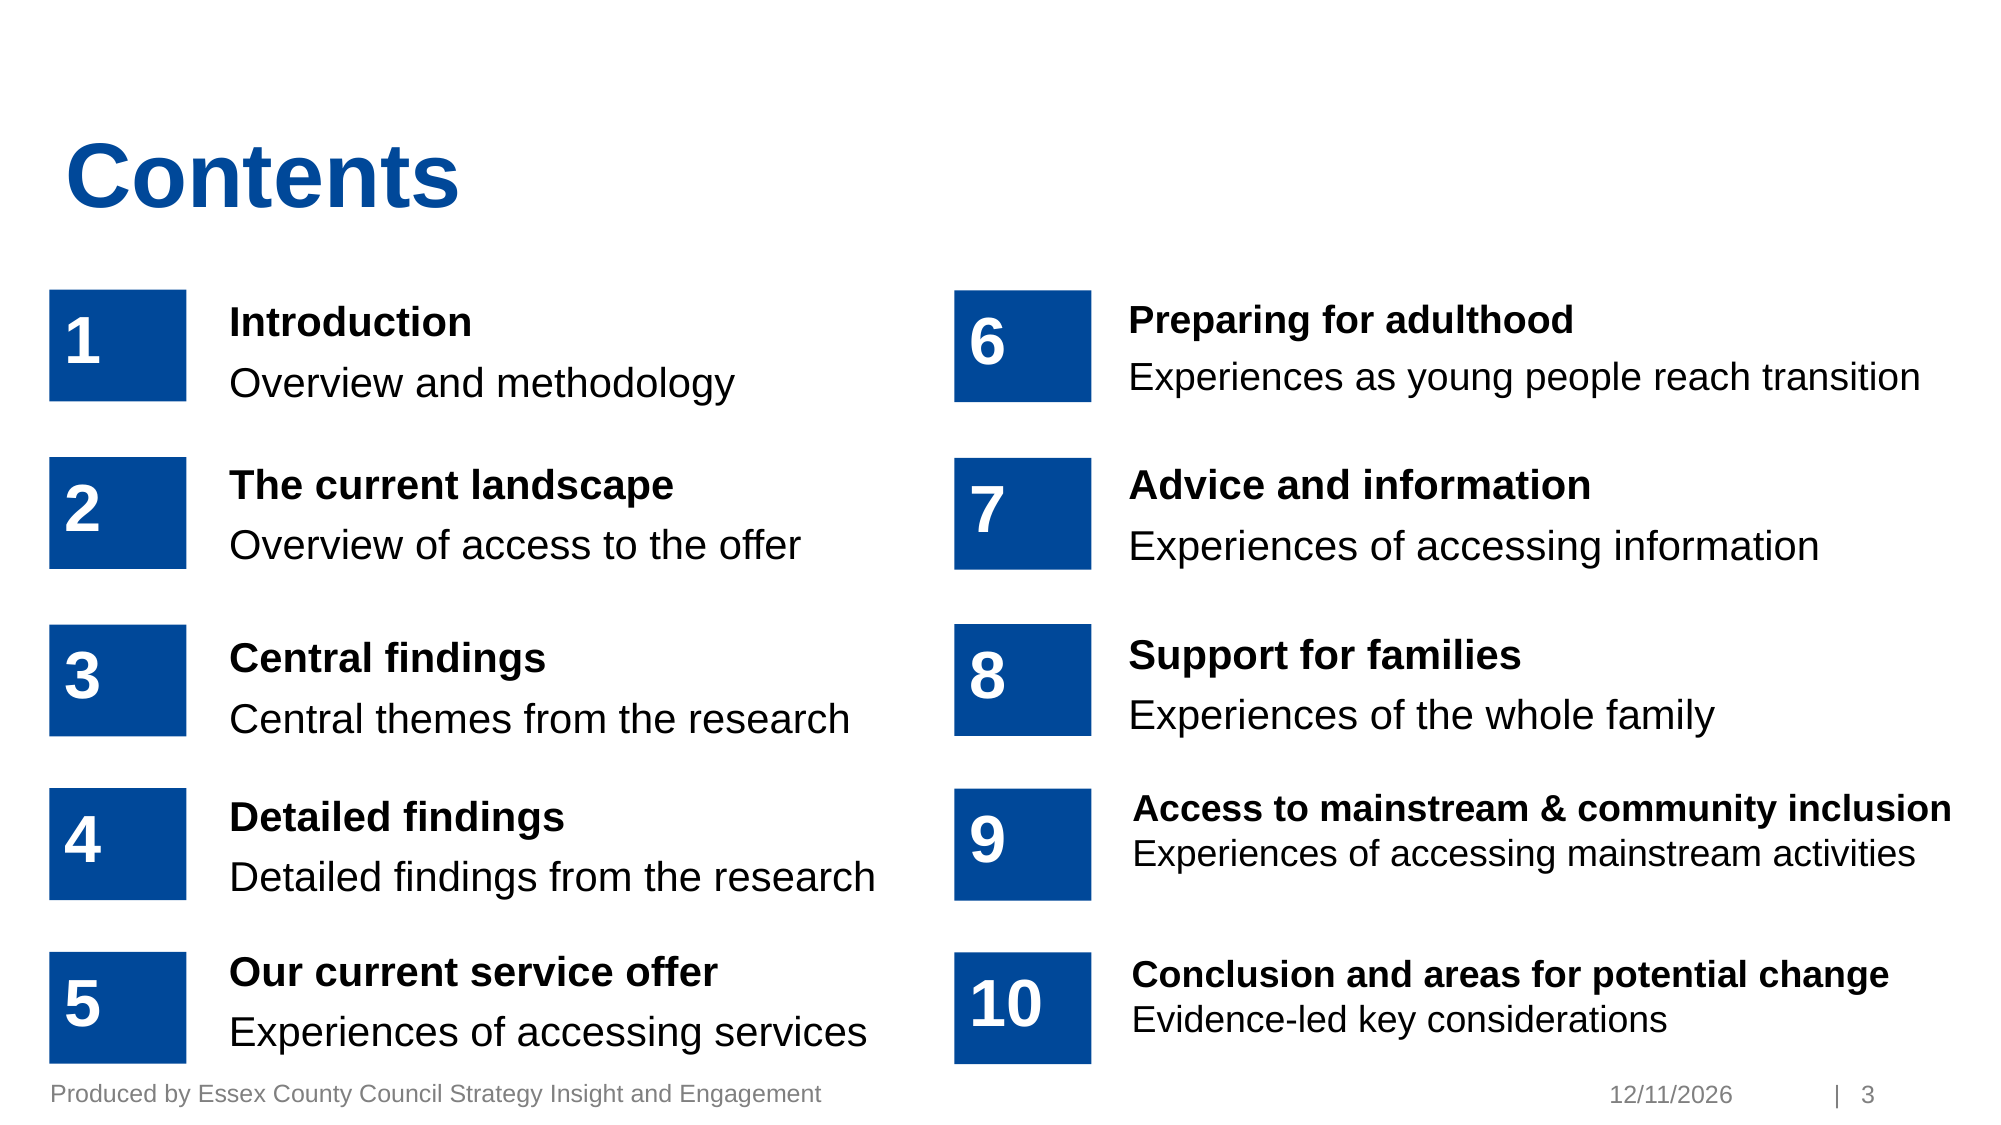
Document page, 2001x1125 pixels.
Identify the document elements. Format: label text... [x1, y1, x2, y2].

slide_number | 3 [1747, 1081, 1876, 1105]
list Advice and information Experiences of accessing information [1113, 450, 1935, 608]
list Central findings Central themes from the research [214, 623, 890, 781]
list Preparing for adulthood Experiences as young people reach transition [1113, 287, 1973, 445]
text_box Access to mainstream & community inclusion Experiences of accessing mainstream activities [1117, 776, 1969, 881]
text_box Conclusion and areas for potential change Evidence-led key considerations [1215, 942, 1906, 1048]
list Detailed findings Detailed findings from the research [214, 782, 913, 936]
text_box 4 [49, 788, 187, 901]
text_box 10 [954, 952, 1092, 1065]
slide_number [1373, 1081, 1734, 1105]
list Introduction Overview and methodology [214, 287, 890, 445]
text_box Our current service offer Experiences of accessing services [214, 936, 1215, 1063]
text_box 6 [954, 290, 1092, 403]
text_box 9 [954, 788, 1092, 901]
title Contents [50, 42, 1946, 228]
text_box 5 [49, 951, 187, 1064]
list Support for families Experiences of the whole family [1113, 619, 1789, 777]
text_box 8 [954, 624, 1092, 736]
footer Produced by Essex County Council Strategy Insight and Engagement [50, 1081, 996, 1104]
text_box 2 [49, 457, 187, 569]
list The current landscape Overview of access to the offer [214, 449, 890, 607]
list 1 [49, 289, 187, 402]
text_box 3 [49, 624, 187, 737]
text_box 7 [954, 457, 1092, 570]
